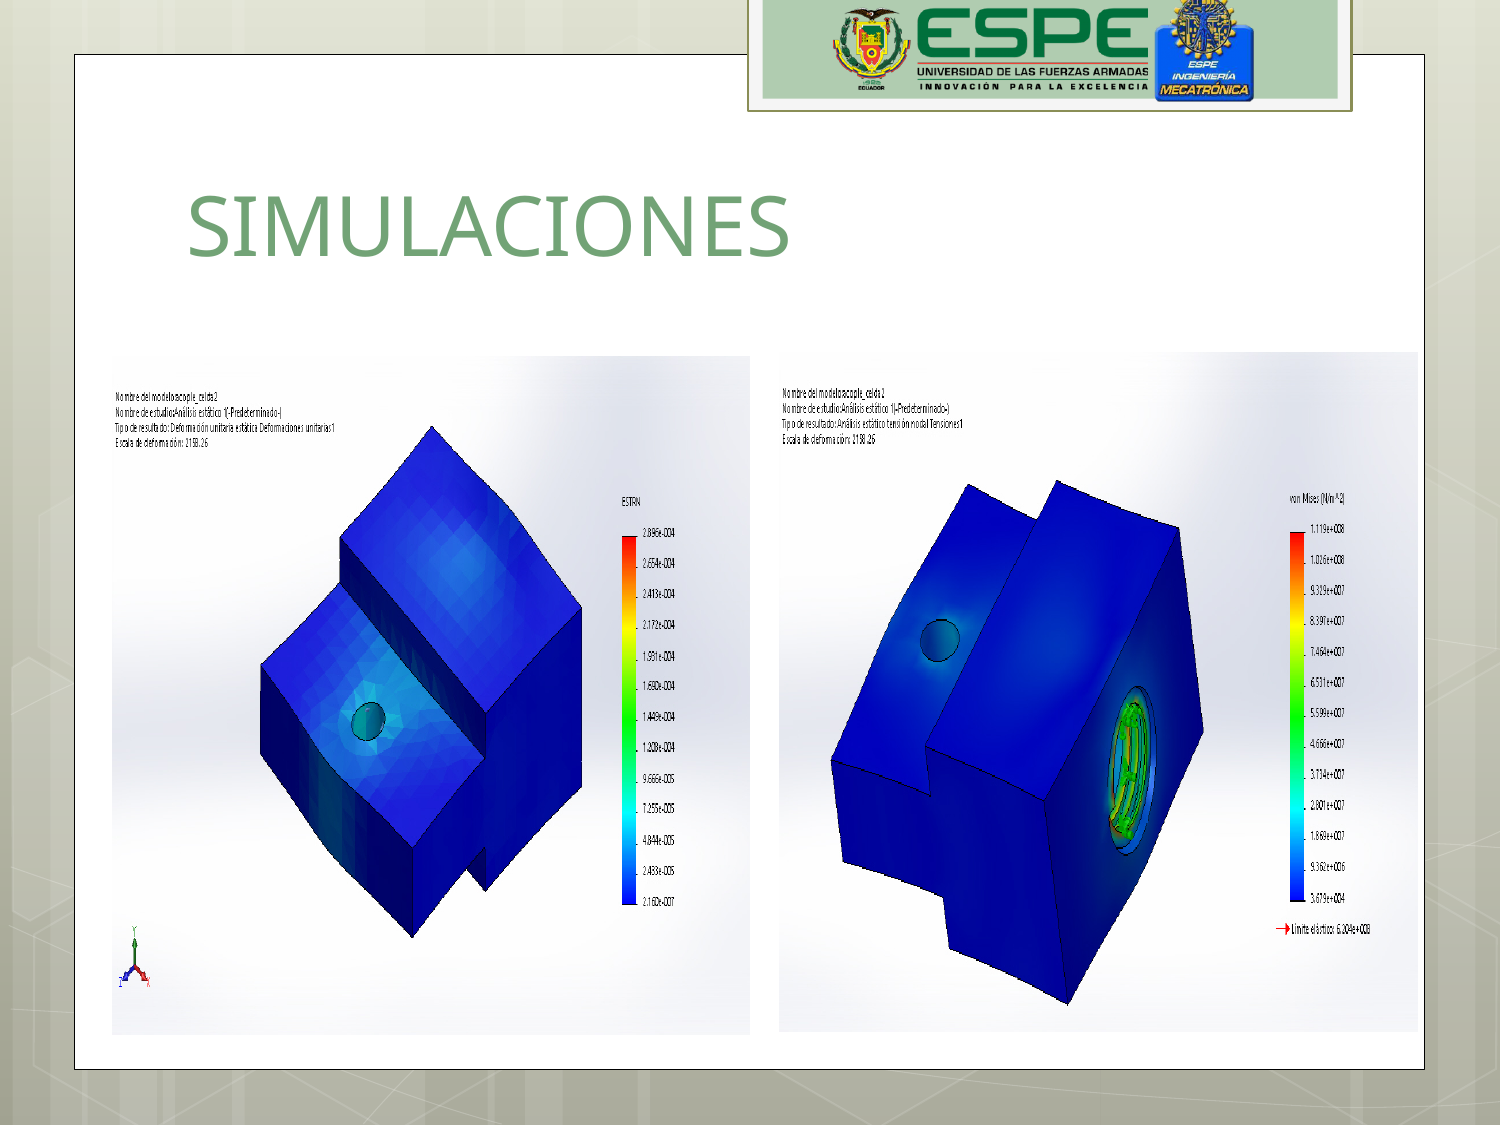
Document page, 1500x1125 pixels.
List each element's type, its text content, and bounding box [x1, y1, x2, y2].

title SIMULACIONES [171, 90, 1388, 281]
picture [111, 355, 751, 1036]
picture [779, 352, 1418, 1033]
picture [832, 0, 1259, 102]
